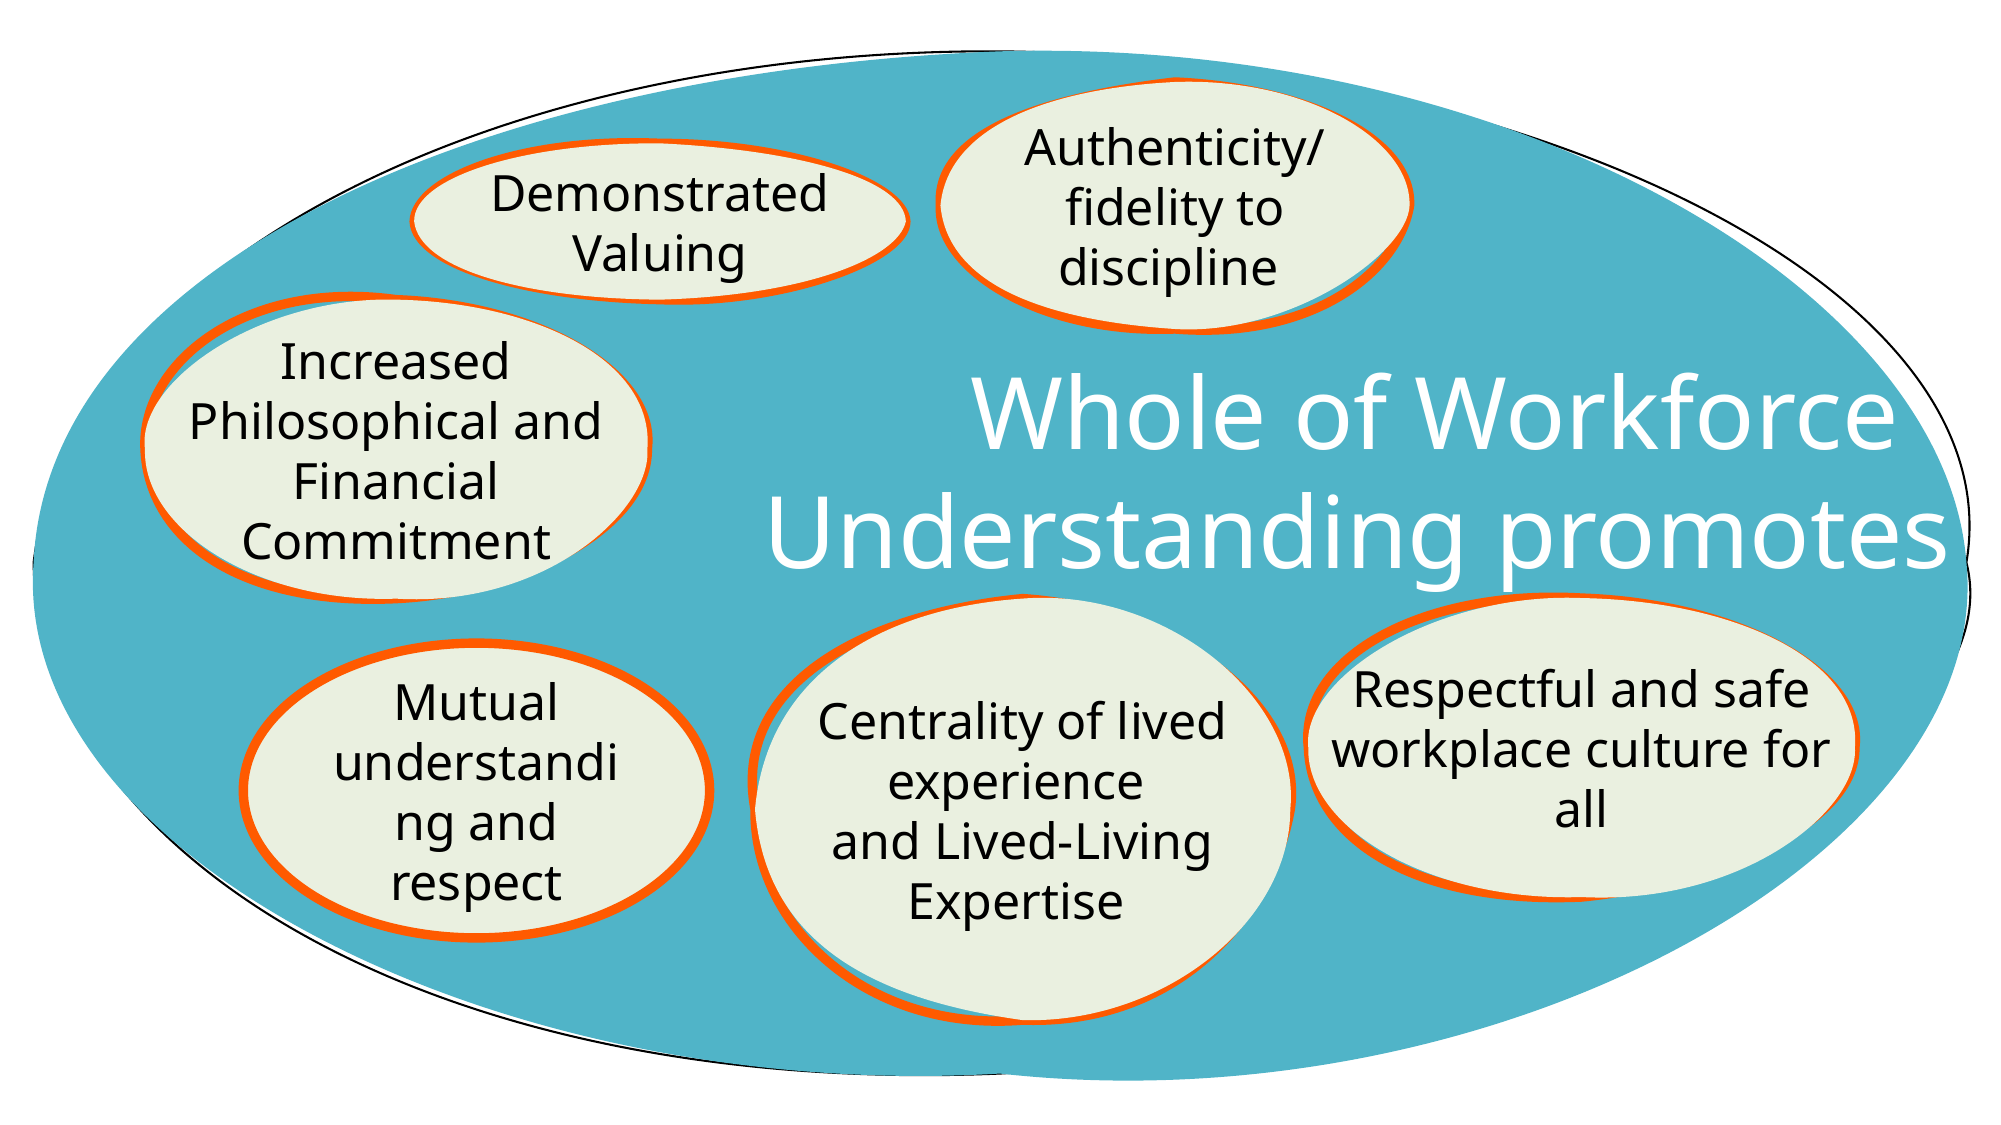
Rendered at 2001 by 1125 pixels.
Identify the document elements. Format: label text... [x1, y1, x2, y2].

text_box Respectful and safe workplace culture for all [1306, 596, 1857, 899]
text_box Demonstrated Valuing [413, 141, 907, 302]
text_box Centrality of lived experience and Lived-Living Expertise [751, 597, 1293, 1023]
text_box Whole of Workforce Understanding promotes [32, 50, 1972, 1081]
text_box Increased Philosophical and Financial Commitment [143, 295, 649, 601]
text_box Mutual understanding and respect [242, 642, 711, 939]
text_box Authenticity/ fidelity to discipline [939, 80, 1411, 332]
